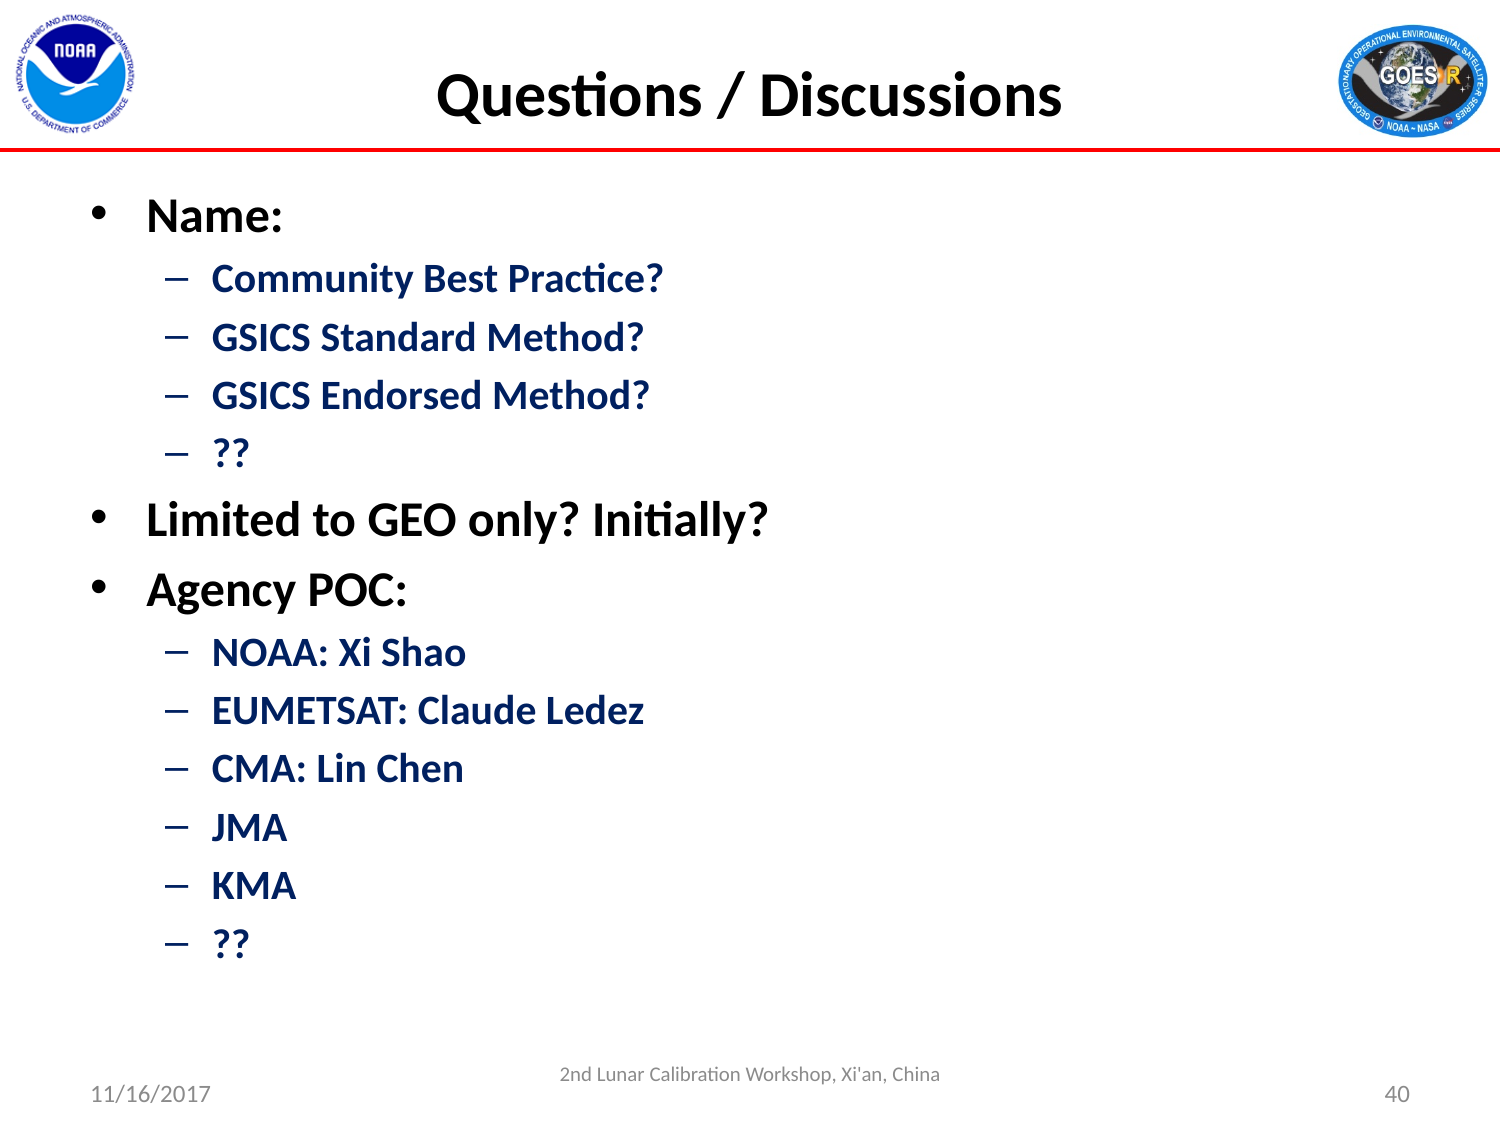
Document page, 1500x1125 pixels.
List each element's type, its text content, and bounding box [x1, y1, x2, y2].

footer 2nd Lunar Calibration Workshop, Xi'an, China [450, 1042, 1050, 1103]
picture [0, 0, 150, 150]
title Questions / Discussions [75, 45, 1425, 138]
list Name: Community Best Practice? GSICS Standard Method? GSICS Endorsed Method? ?? Limited to GEO only? Initially? Agency POC: NOAA: Xi Shao EUMETSAT: Claude Ledez CMA: Lin Chen JMA KMA ?? [75, 174, 1425, 1063]
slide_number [75, 1072, 425, 1113]
picture [1337, 24, 1488, 138]
slide_number 40 [1074, 1072, 1425, 1113]
